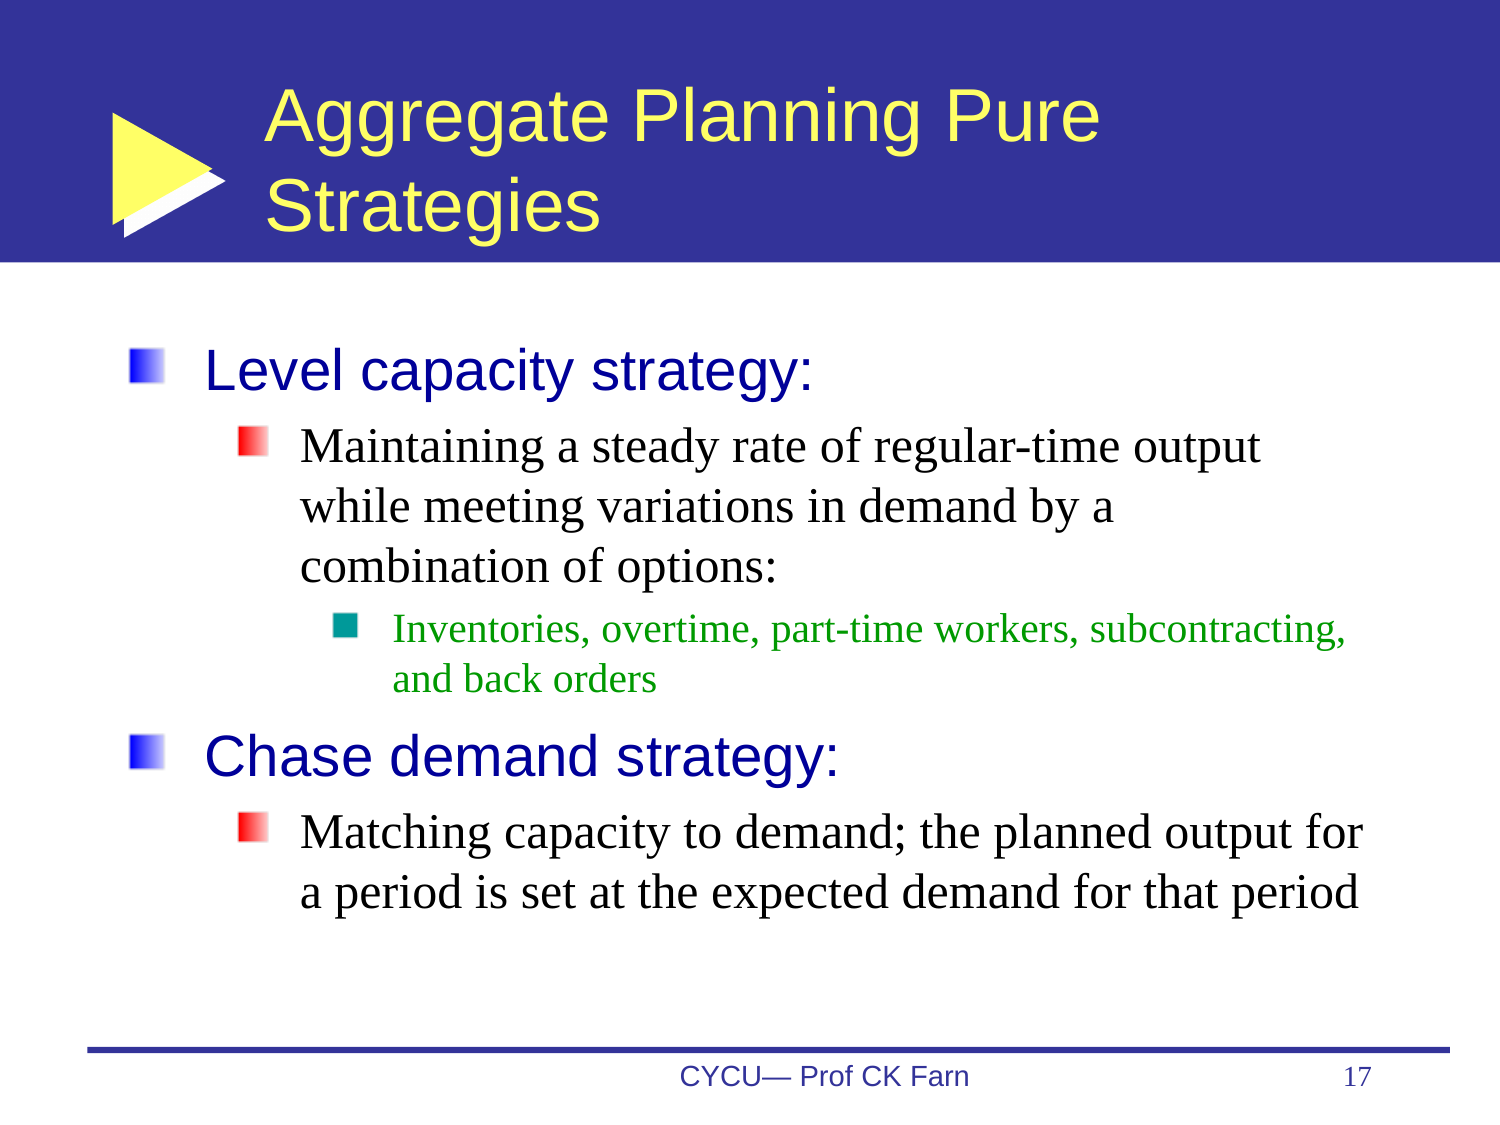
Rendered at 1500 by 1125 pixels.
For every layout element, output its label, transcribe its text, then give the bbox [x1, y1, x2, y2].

slide_number 17 [1074, 1050, 1388, 1125]
list Level capacity strategy: Maintaining a steady rate of regular-time output while meeting variations in demand by a combination of options: Inventories, overtime, part-time workers, subcontracting, and back orders Chase demand strategy: Matching capacity to demand; the planned output for a period is set at the expected demand for that period [112, 324, 1388, 1000]
picture [236, 424, 272, 460]
picture [236, 810, 272, 846]
picture [127, 346, 169, 388]
footer CYCU— Prof CK Farn [587, 1050, 1063, 1125]
picture [127, 732, 169, 774]
title Aggregate Planning Pure Strategies [249, 62, 1388, 250]
picture [331, 611, 361, 641]
